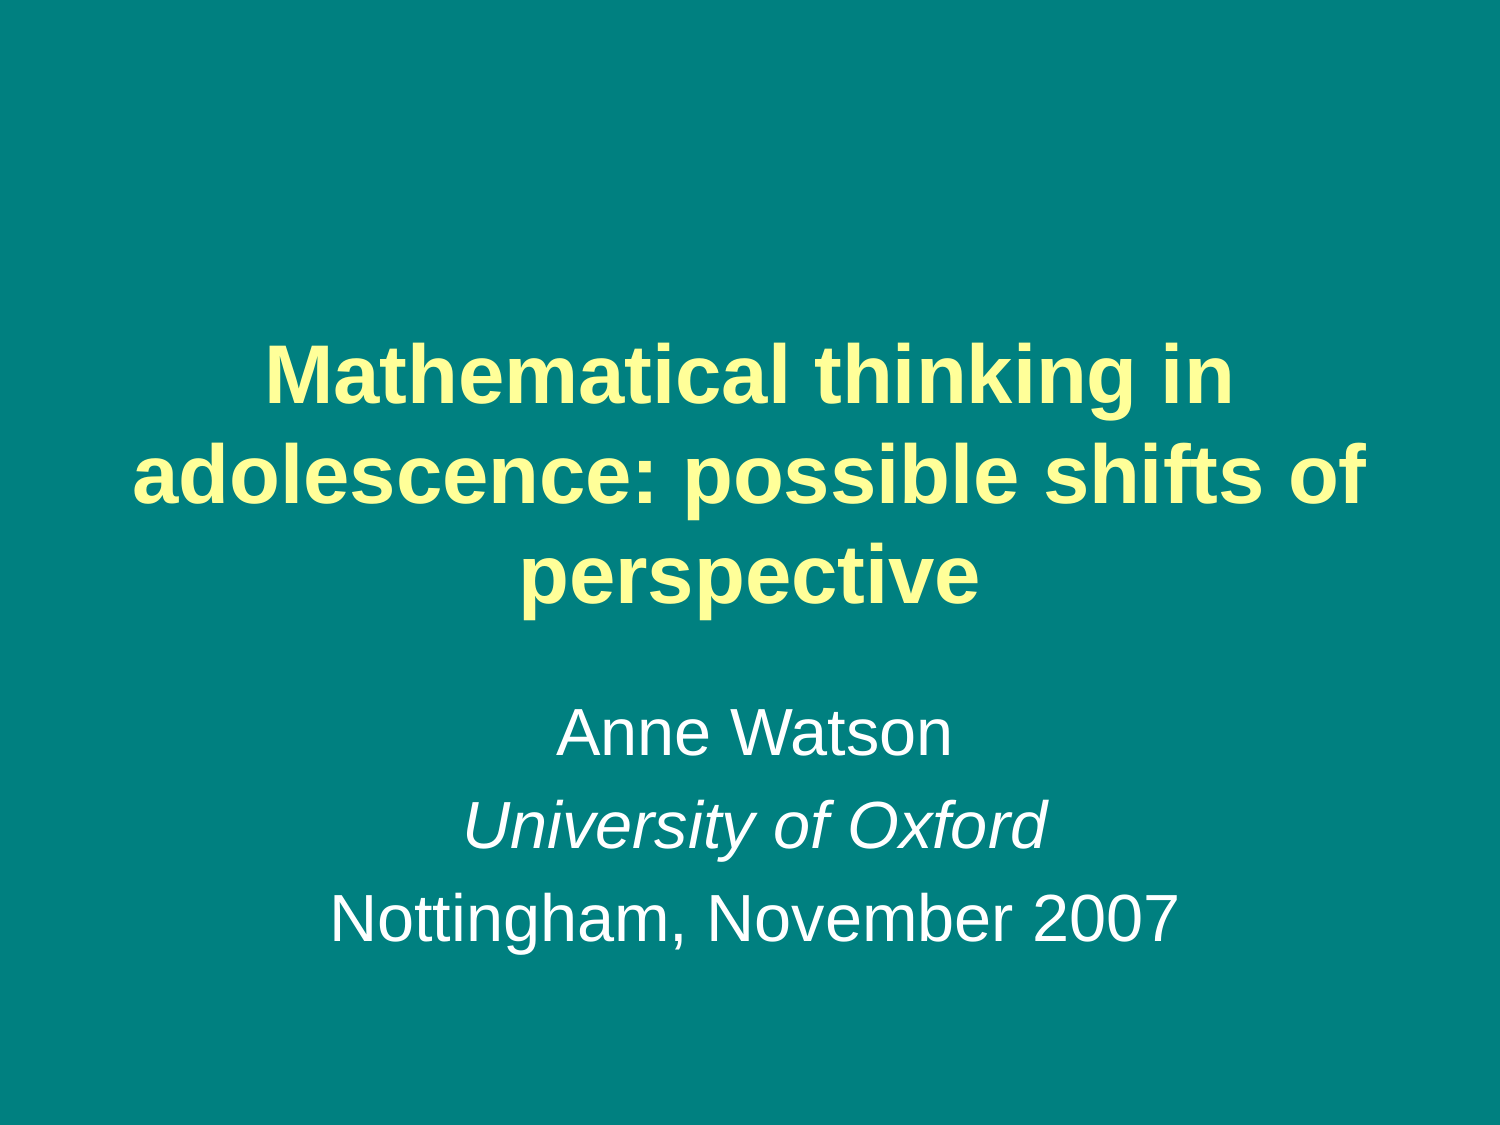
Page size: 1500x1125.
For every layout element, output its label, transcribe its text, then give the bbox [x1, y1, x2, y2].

title Mathematical thinking in adolescence: possible shifts of perspective [112, 349, 1388, 591]
subtitle Anne Watson University of Oxford Nottingham, November 2007 [229, 680, 1281, 969]
